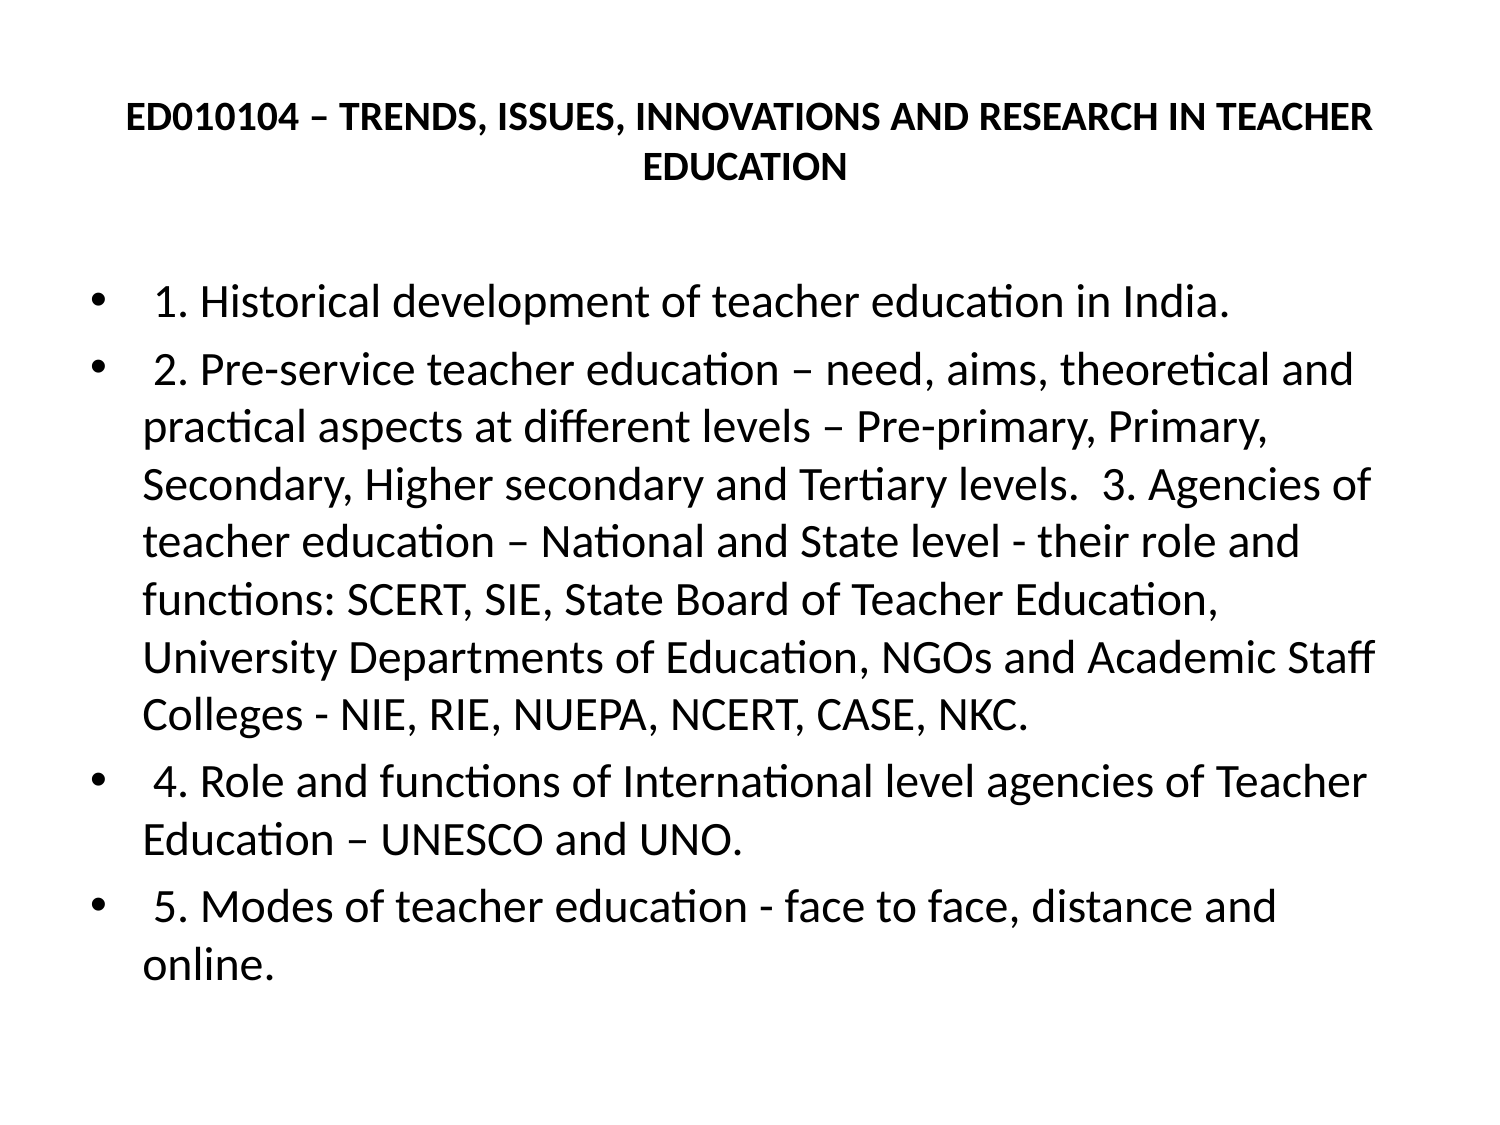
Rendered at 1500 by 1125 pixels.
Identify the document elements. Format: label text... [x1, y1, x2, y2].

title ED010104 – TRENDS, ISSUES, INNOVATIONS AND RESEARCH IN TEACHER EDUCATION [75, 45, 1425, 233]
list 1. Historical development of teacher education in India. 2. Pre-service teacher education – need, aims, theoretical and practical aspects at different levels – Pre-primary, Primary, Secondary, Higher secondary and Tertiary levels. 3. Agencies of teacher education – National and State level - their role and functions: SCERT, SIE, State Board of Teacher Education, University Departments of Education, NGOs and Academic Staff Colleges - NIE, RIE, NUEPA, NCERT, CASE, NKC. 4. Role and functions of International level agencies of Teacher Education – UNESCO and UNO. 5. Modes of teacher education - face to face, distance and online. [75, 262, 1425, 1005]
